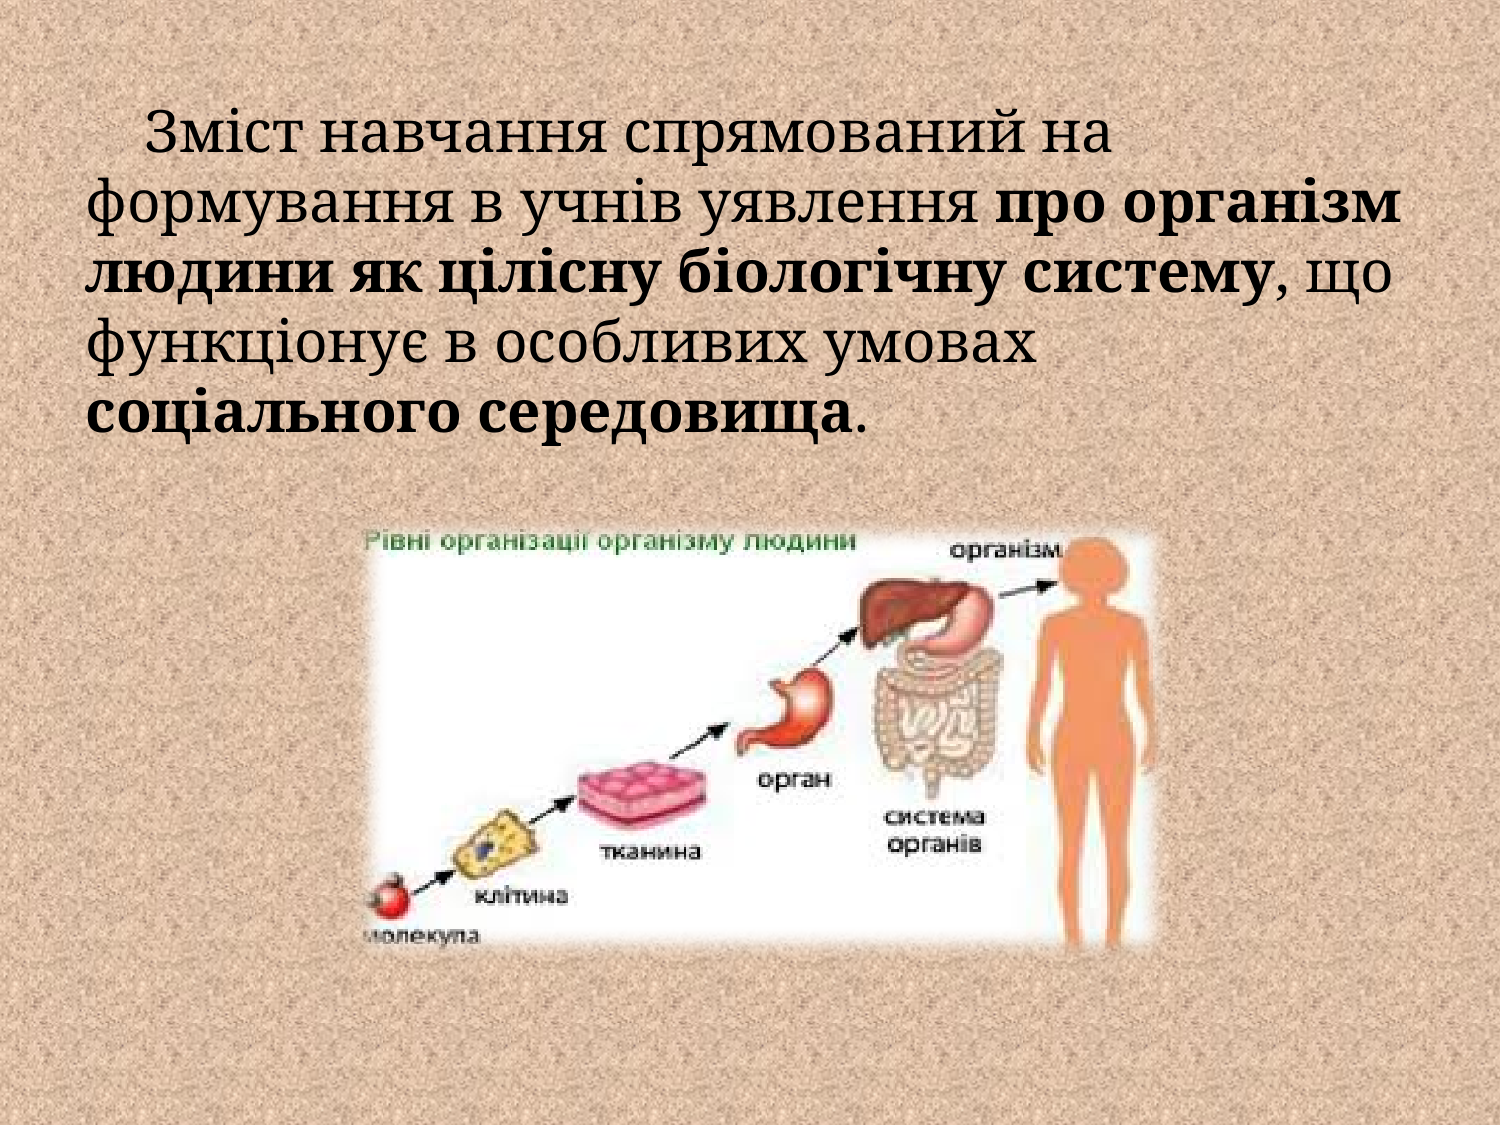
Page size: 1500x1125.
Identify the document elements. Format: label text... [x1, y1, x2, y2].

title Зміст навчання спрямований на формування в учнів уявлення про організм людини як цілісну біологічну систему, що функціонує в особливих умовах соціального середовища. [70, 117, 1421, 422]
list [351, 515, 1173, 962]
